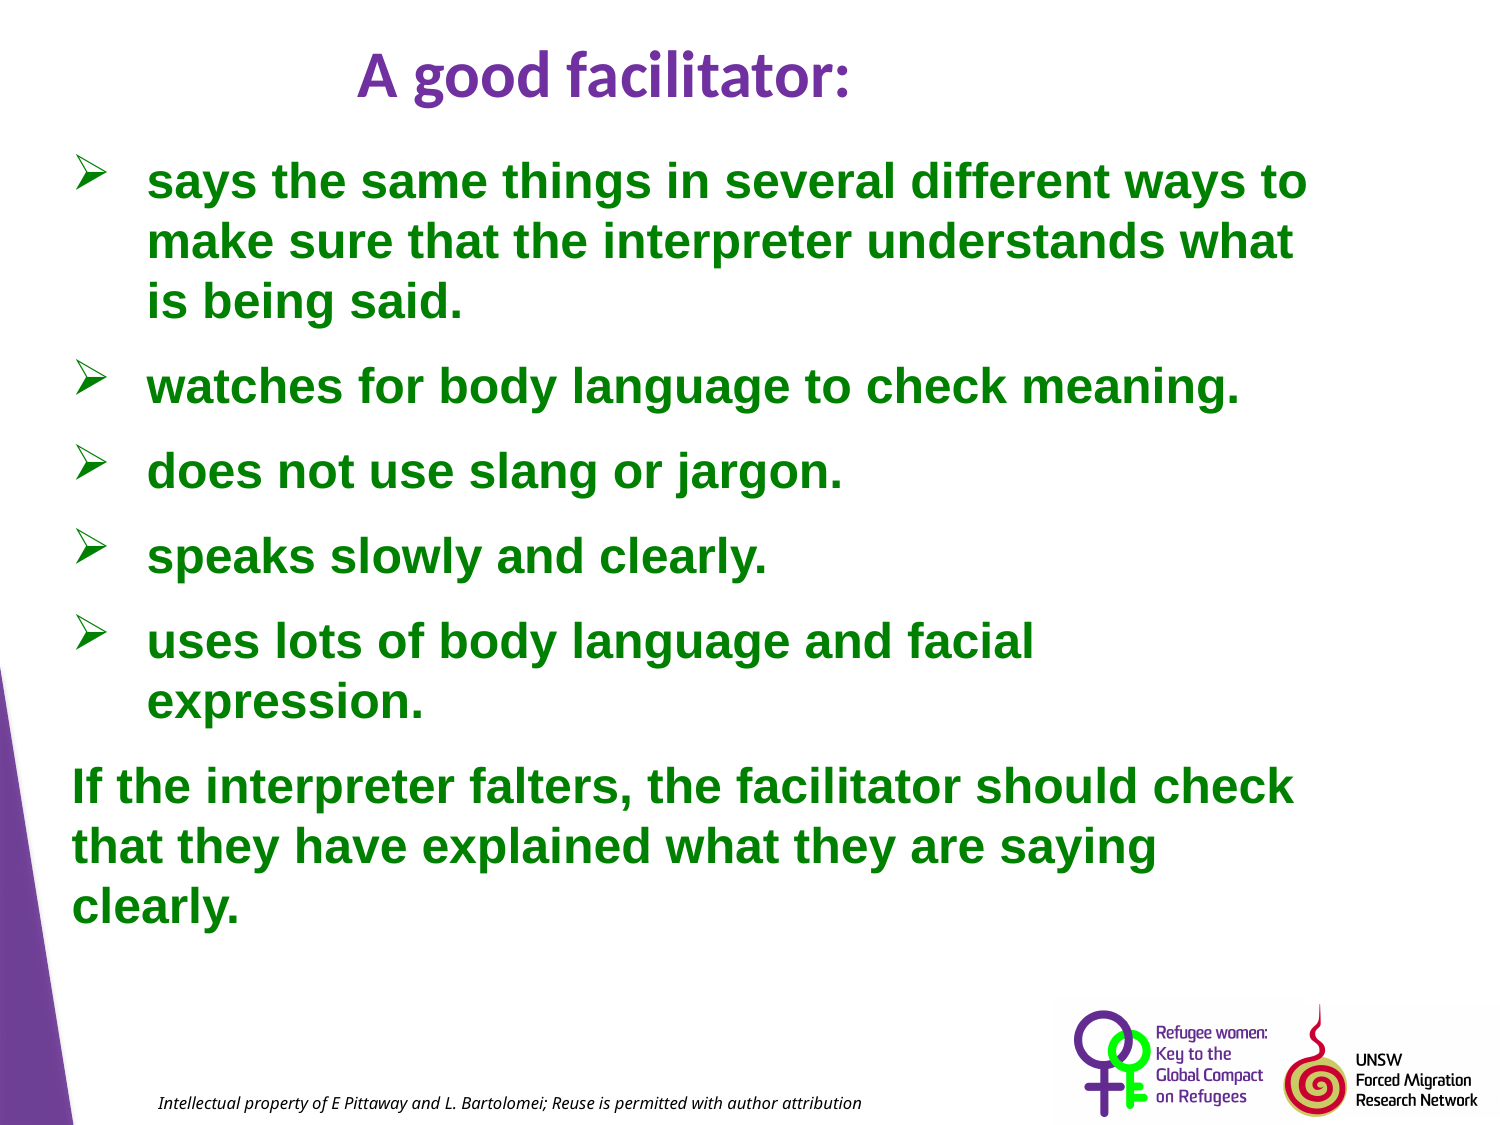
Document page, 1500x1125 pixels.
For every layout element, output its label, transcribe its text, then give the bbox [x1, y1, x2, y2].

text_box says the same things in several different ways to make sure that the interpreter understands what is being said. watches for body language to check meaning. does not use slang or jargon. speaks slowly and clearly. uses lots of body language and facial expression. If the interpreter falters, the facilitator should check that they have explained what they are saying clearly. [56, 140, 1353, 941]
picture [1053, 996, 1500, 1125]
text_box A good facilitator: [343, 23, 869, 118]
